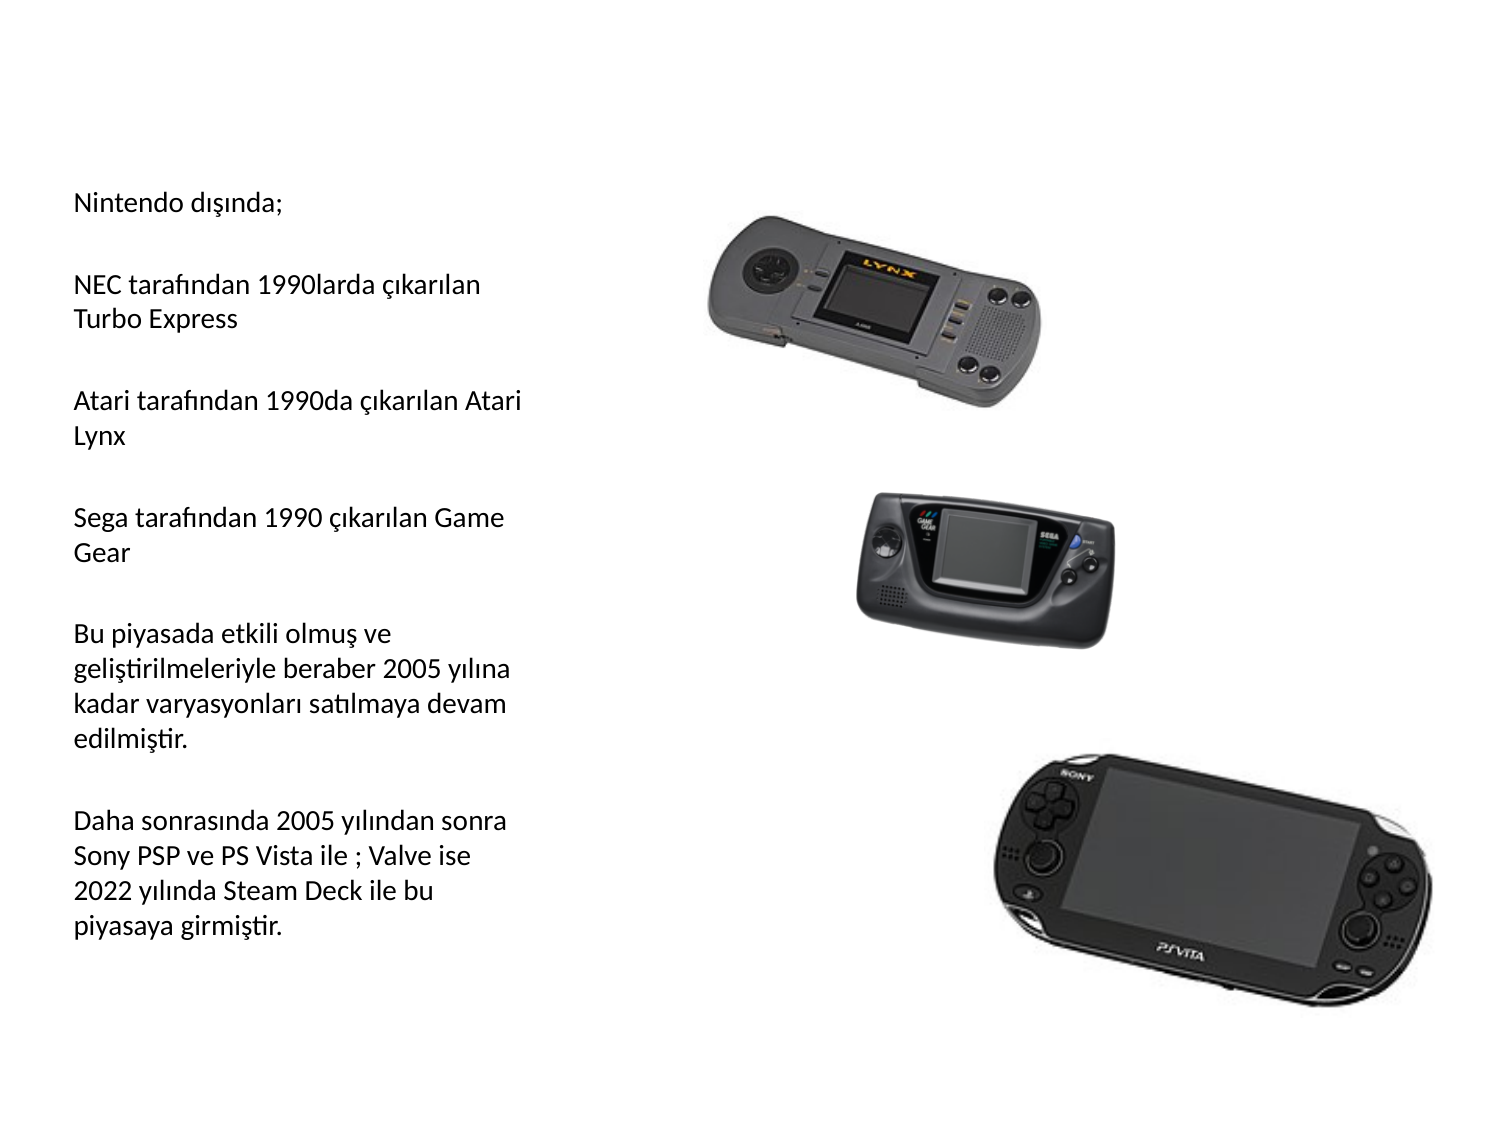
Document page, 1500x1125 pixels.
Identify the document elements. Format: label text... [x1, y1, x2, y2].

picture [702, 210, 1048, 415]
list Nintendo dışında; NEC tarafından 1990larda çıkarılan Turbo Express Atari tarafından 1990da çıkarılan Atari Lynx Sega tarafından 1990 çıkarılan Game Gear Bu piyasada etkili olmuş ve geliştirilmeleriyle beraber 2005 yılına kadar varyasyonları satılmaya devam edilmiştir. Daha sonrasında 2005 yılından sonra Sony PSP ve PS Vista ile ; Valve ise 2022 yılında Steam Deck ile bu piyasaya girmiştir. [58, 175, 552, 946]
picture [984, 738, 1443, 1018]
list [855, 491, 1117, 650]
